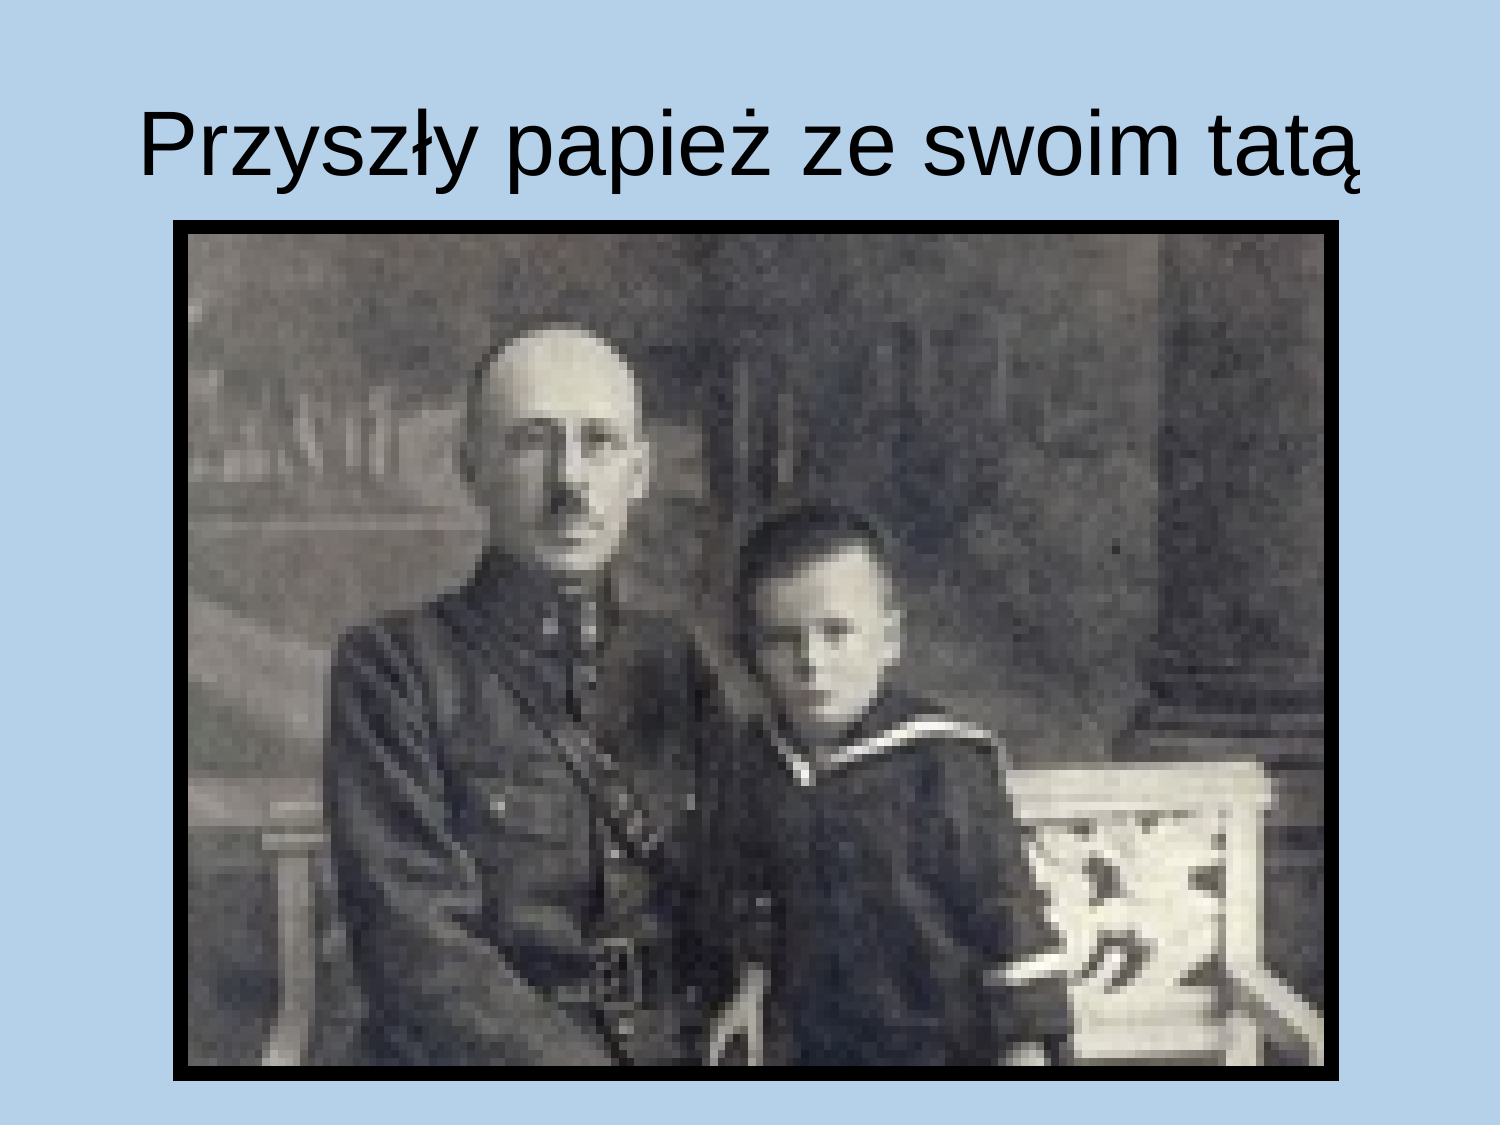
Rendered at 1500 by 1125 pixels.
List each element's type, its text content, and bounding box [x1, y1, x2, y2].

title Przyszły papież ze swoim tatą [74, 44, 1426, 233]
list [187, 234, 1325, 1067]
